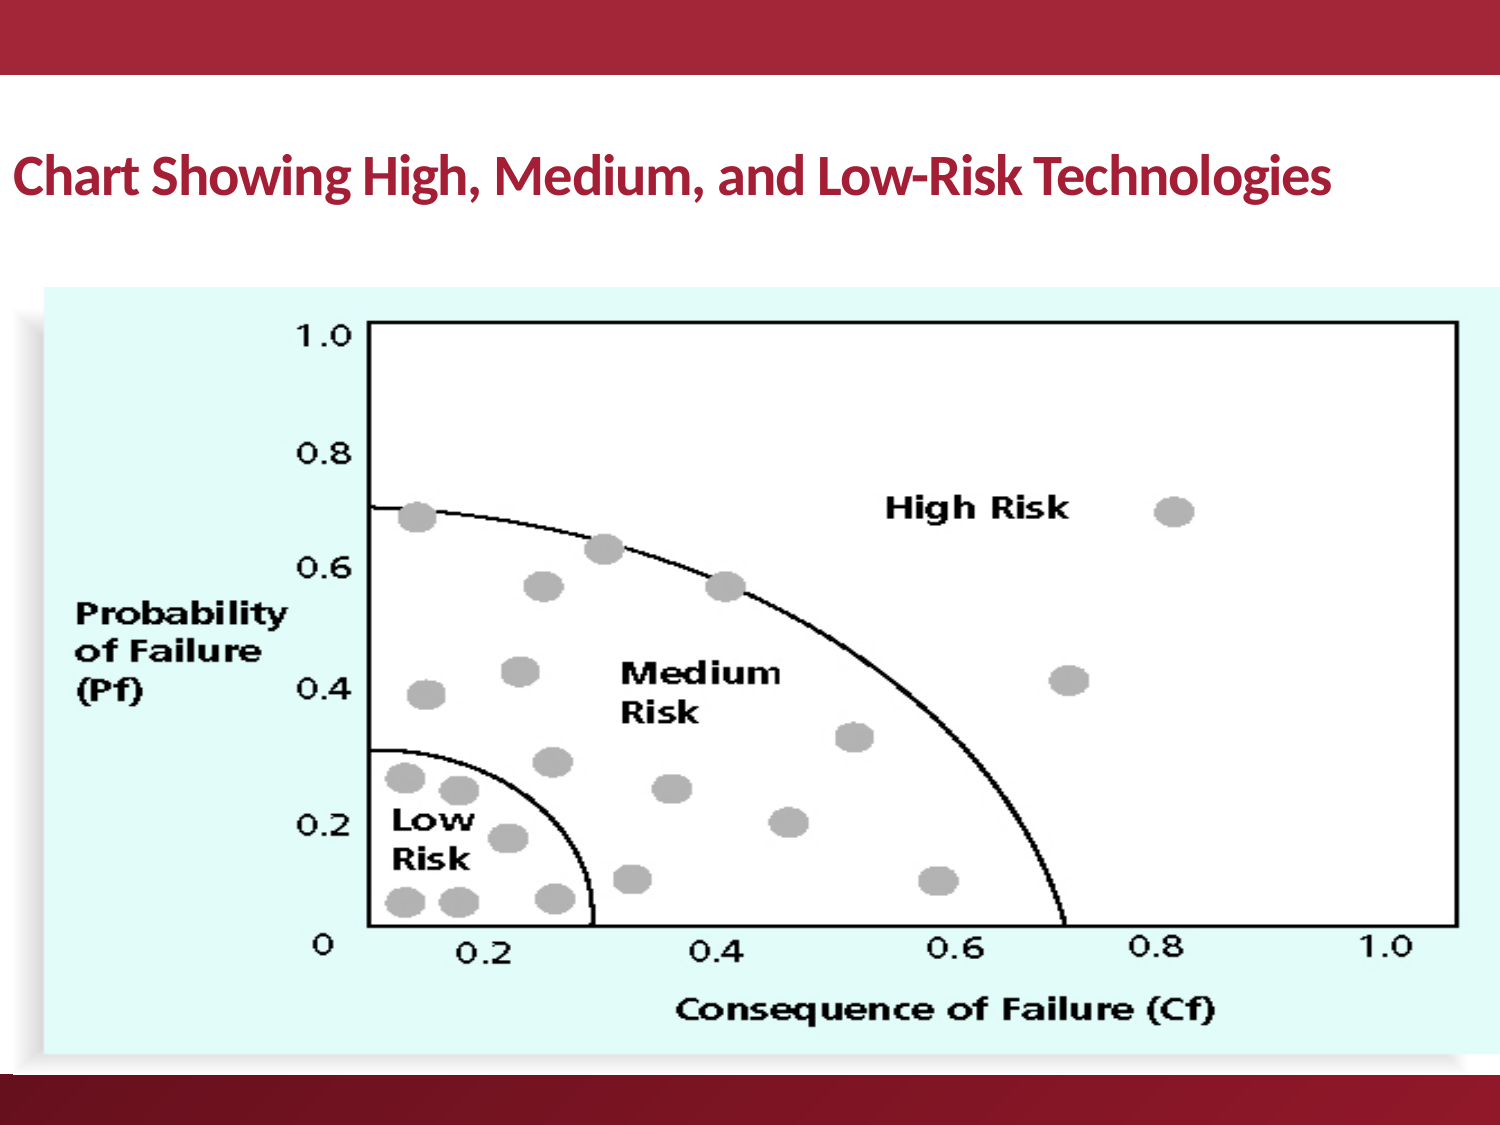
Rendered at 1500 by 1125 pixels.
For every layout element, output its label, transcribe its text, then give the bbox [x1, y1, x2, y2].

title Chart Showing High, Medium, and Low-Risk Technologies [13, 93, 1350, 250]
picture [13, 286, 1500, 1076]
